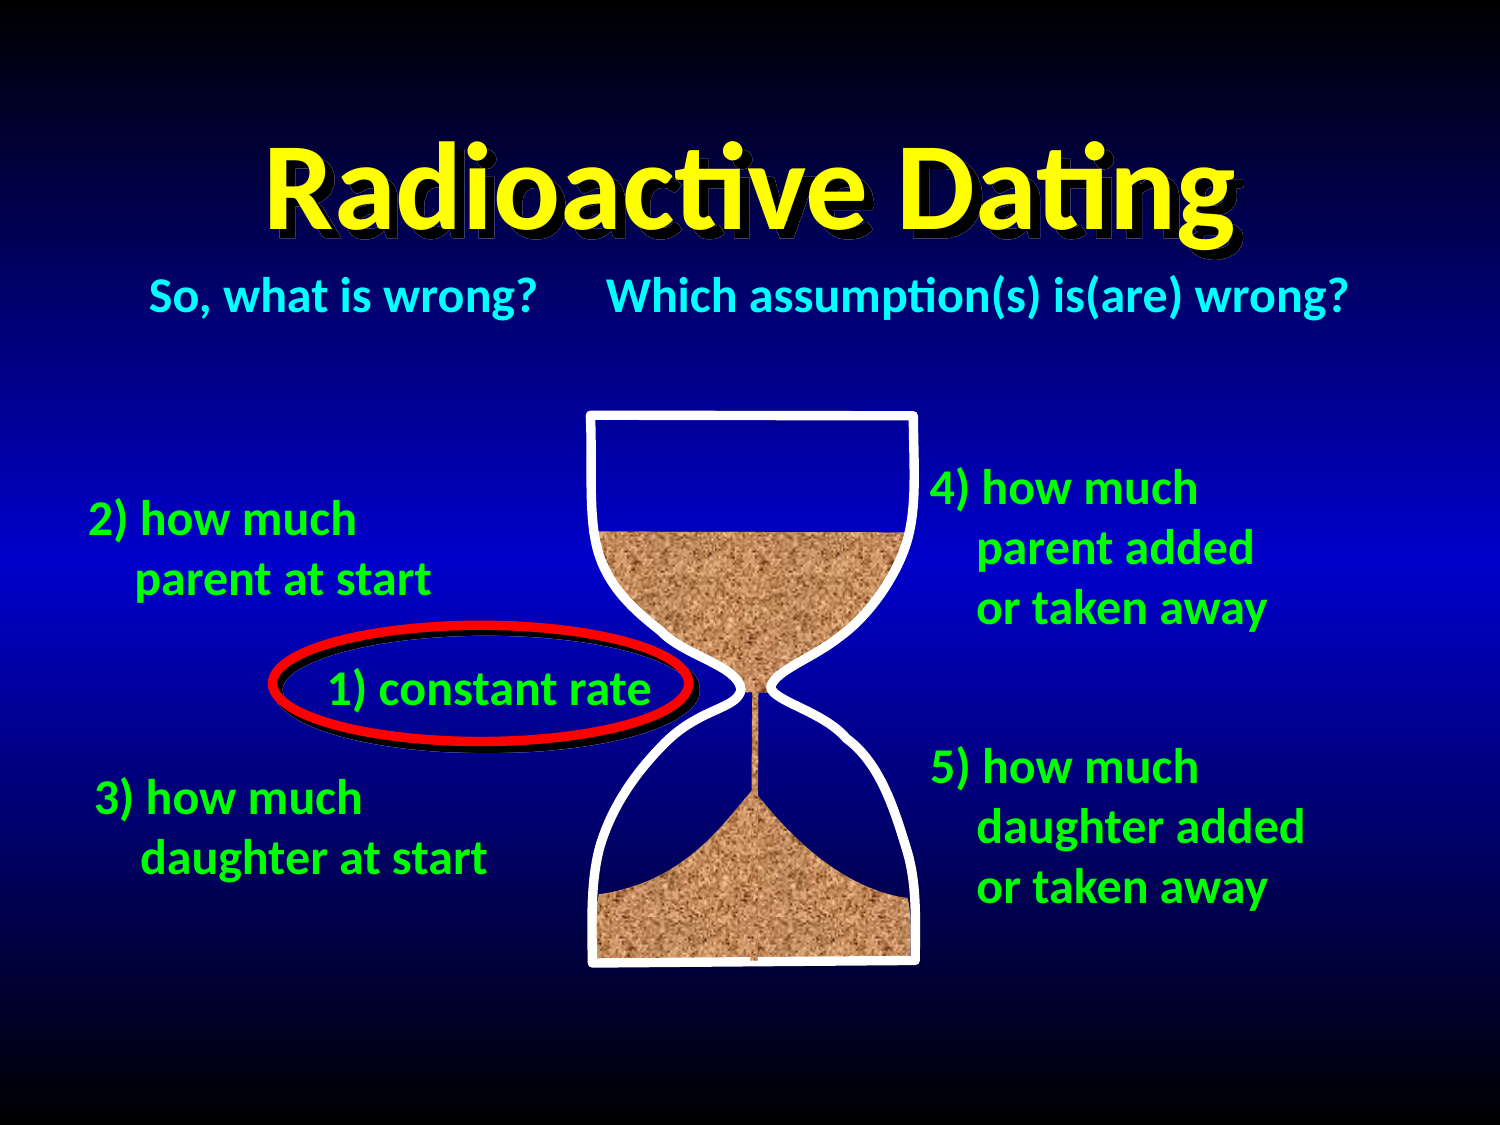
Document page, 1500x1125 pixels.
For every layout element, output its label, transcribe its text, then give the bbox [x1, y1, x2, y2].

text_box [116, 414, 1370, 966]
text_box Radioactive Dating [248, 97, 1251, 255]
text_box So, what is wrong? Which assumption(s) is(are) wrong? [134, 255, 1366, 330]
